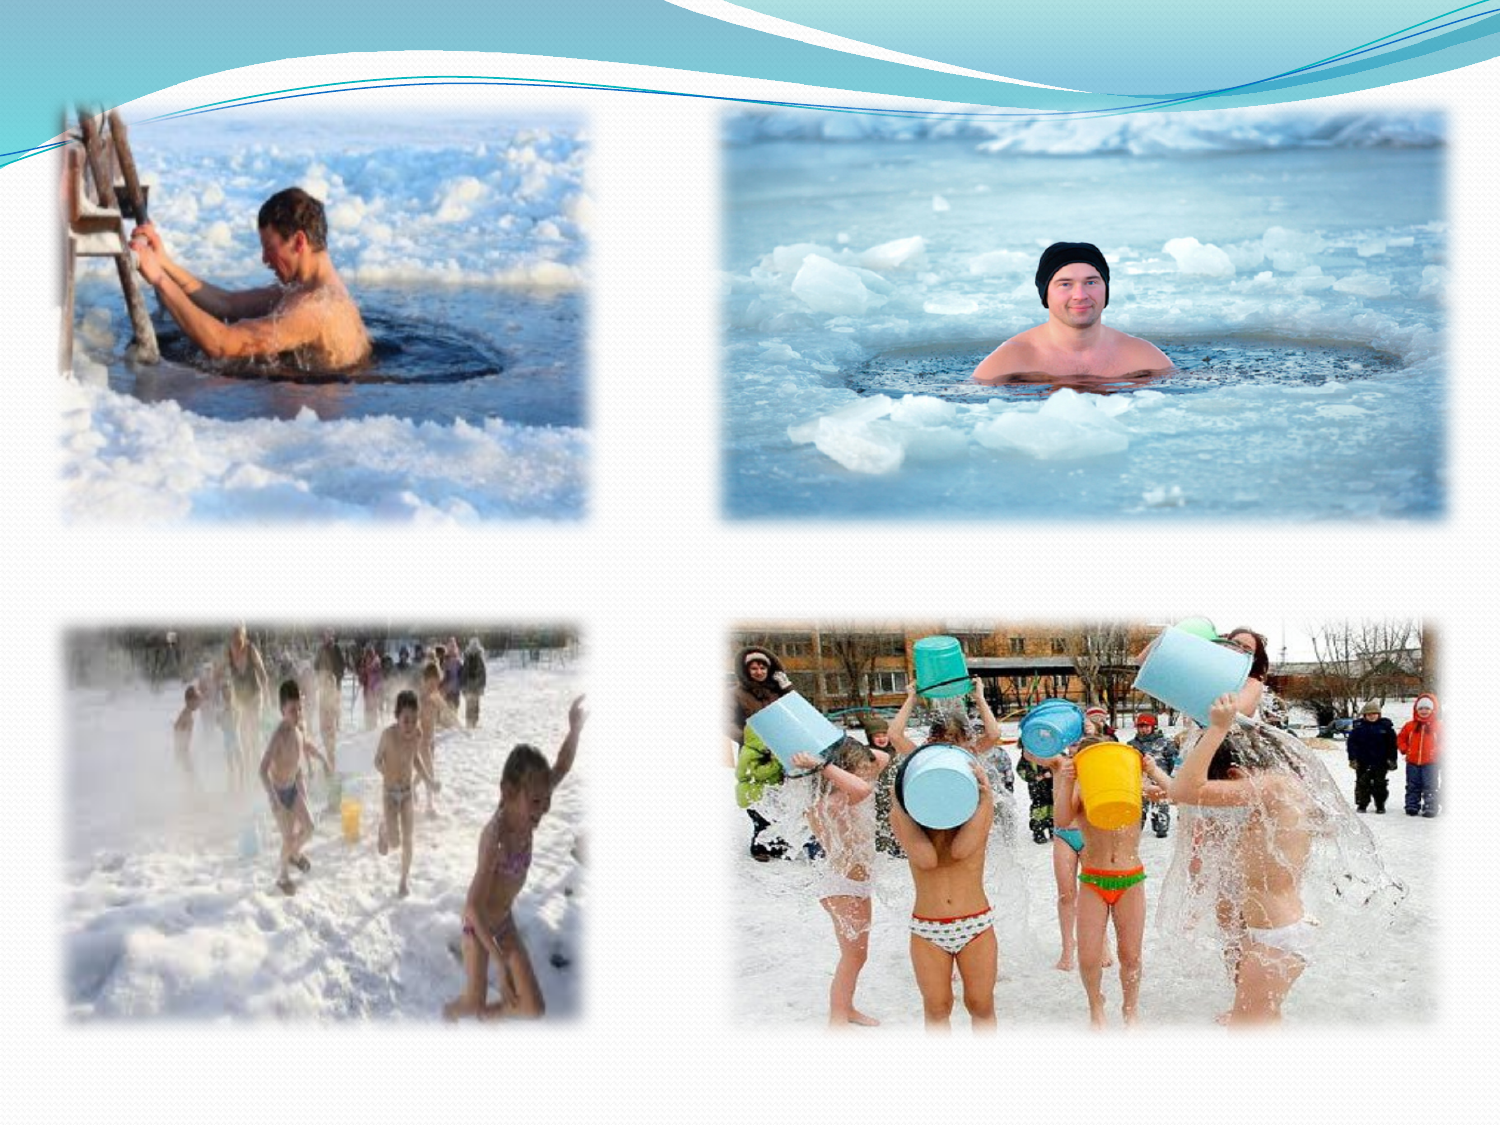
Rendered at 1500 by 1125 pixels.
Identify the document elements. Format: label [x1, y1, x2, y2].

picture [714, 609, 1454, 1044]
picture [702, 93, 1465, 540]
list [46, 93, 605, 540]
picture [46, 609, 598, 1038]
